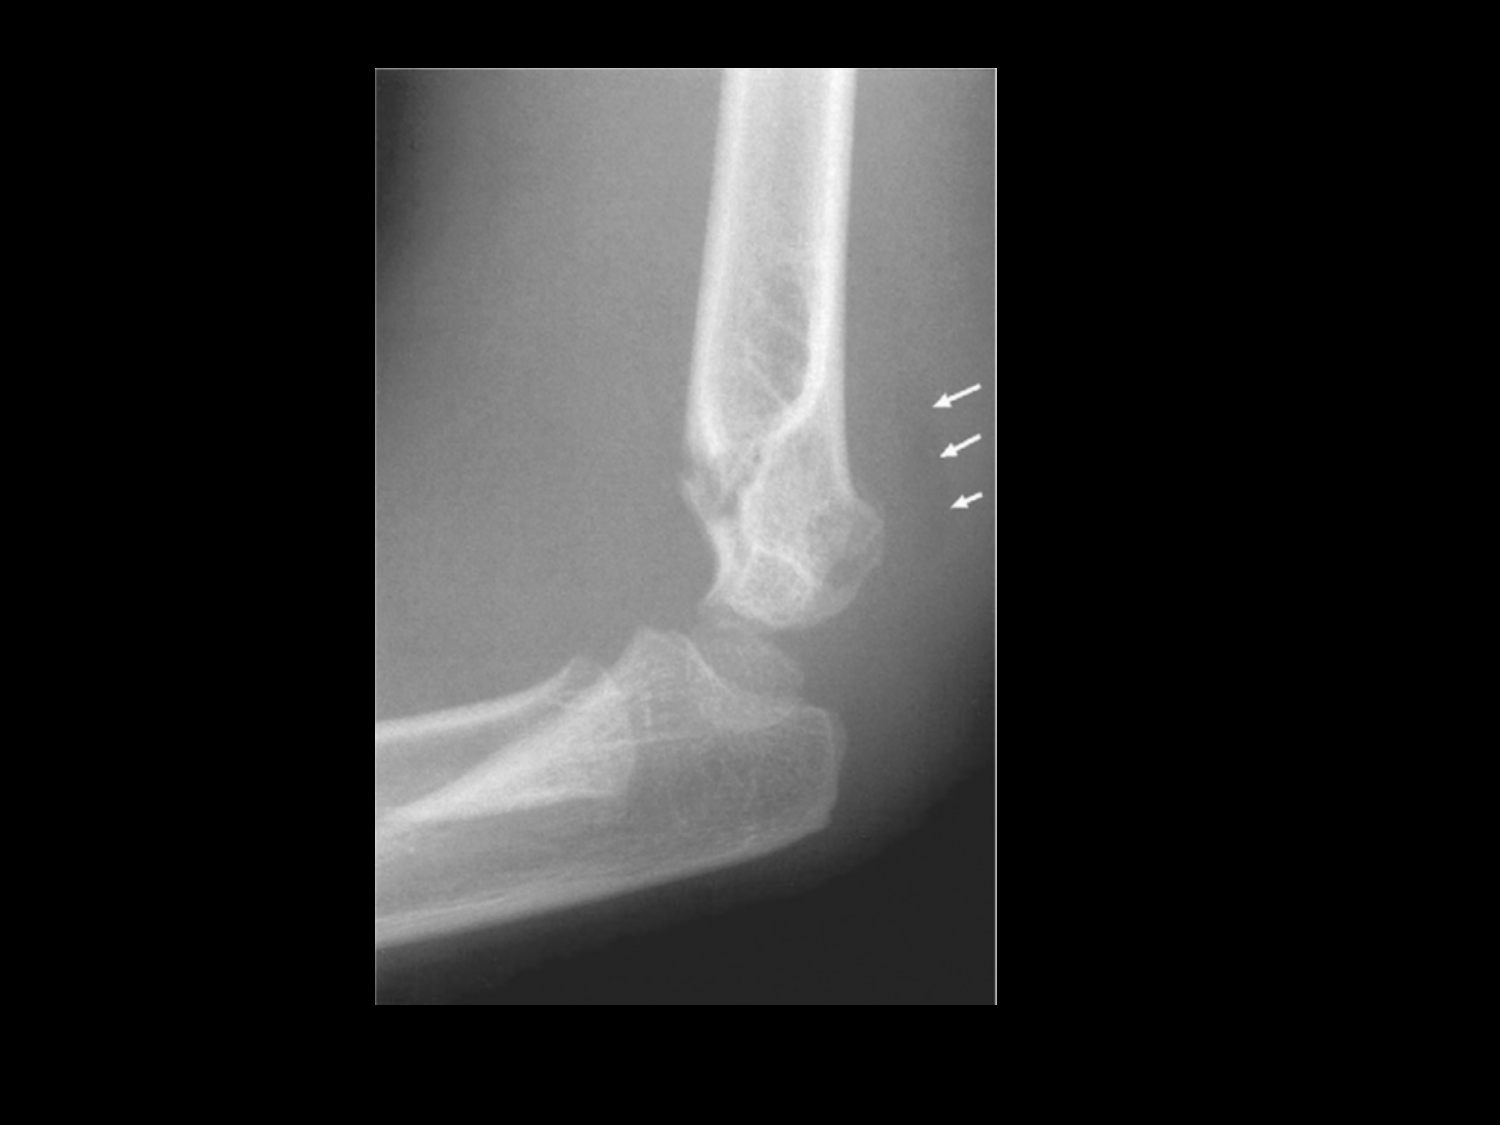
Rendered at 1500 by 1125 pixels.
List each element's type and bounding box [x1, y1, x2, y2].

list [374, 68, 997, 1006]
